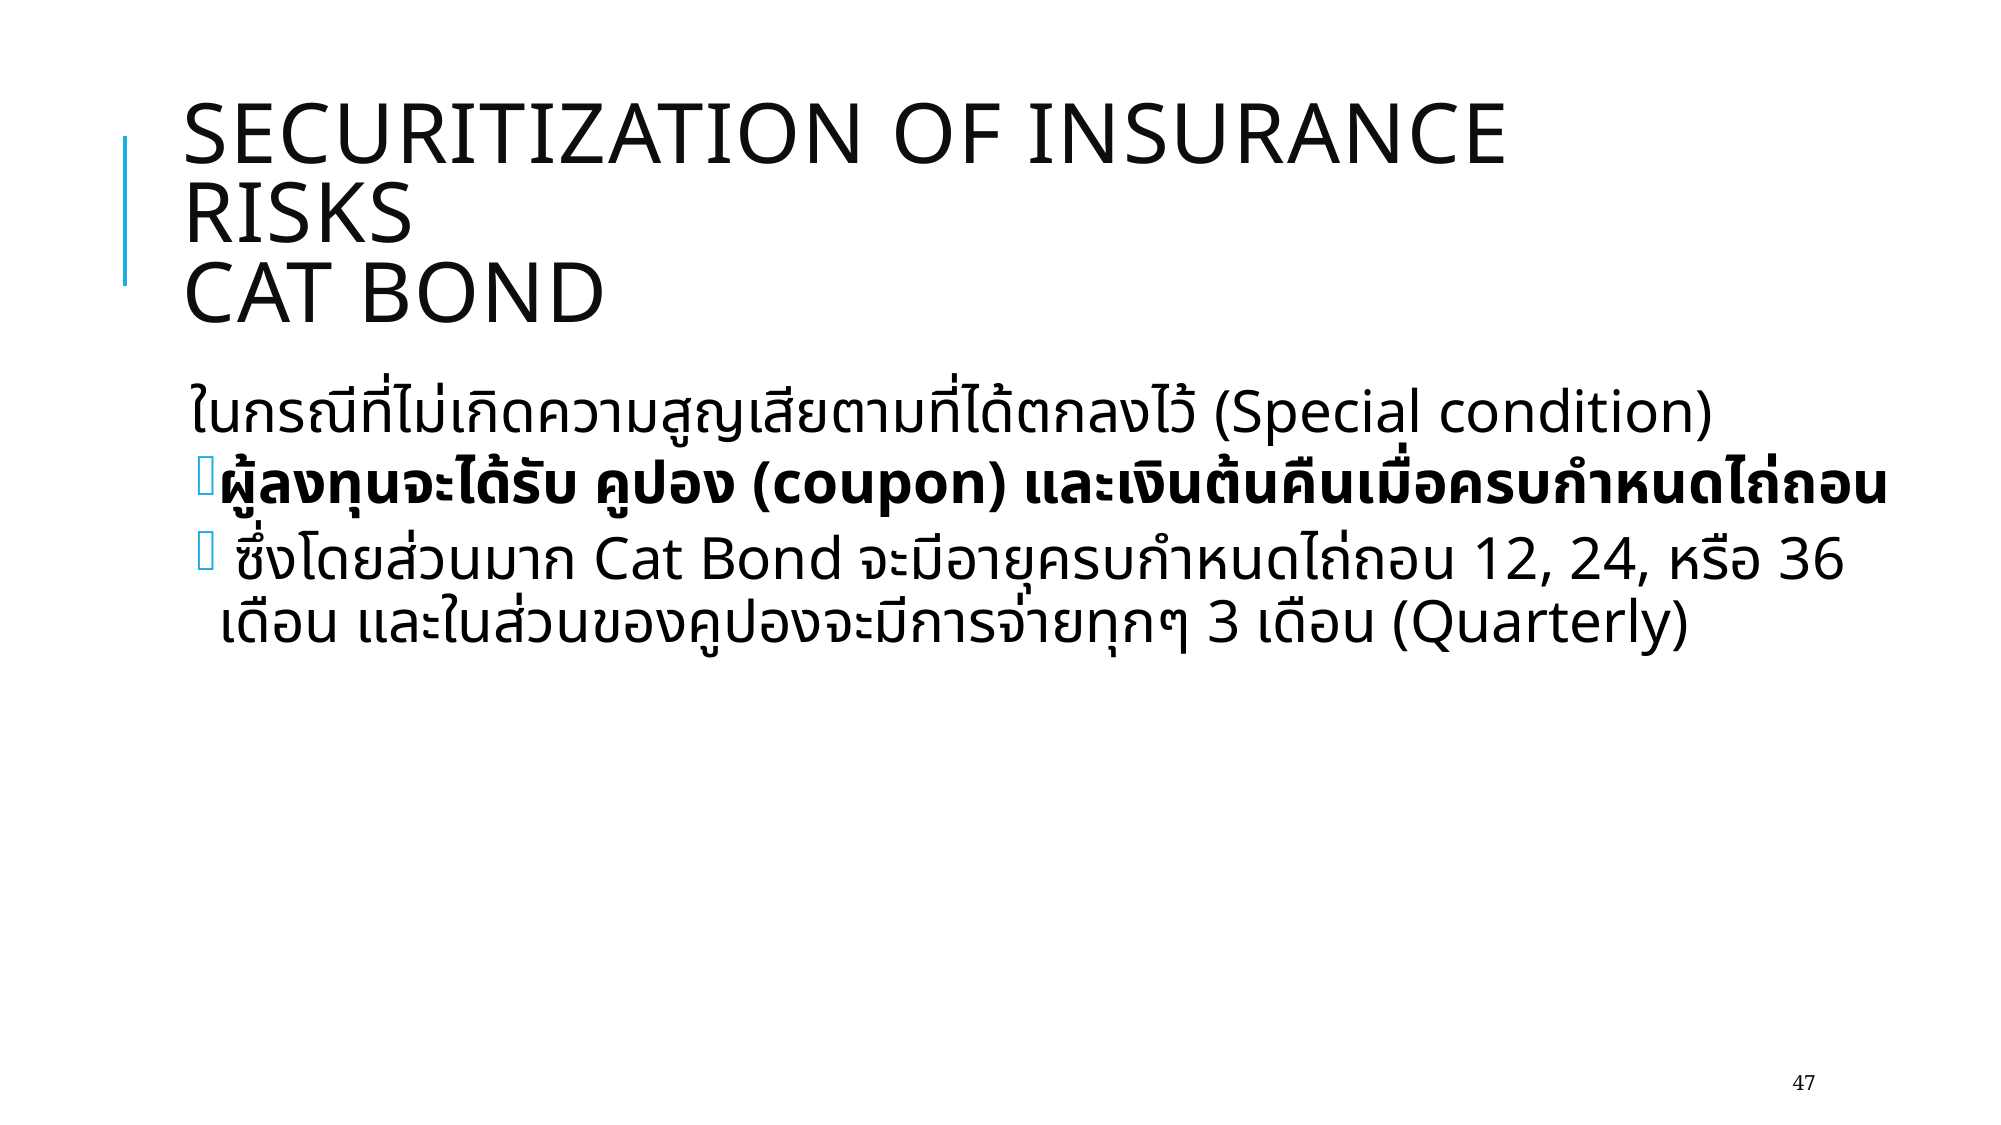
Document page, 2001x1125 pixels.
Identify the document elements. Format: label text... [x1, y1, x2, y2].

list ในกรณีที่ไม่เกิดความสูญเสียตามที่ได้ตกลงไว้ (Special condition) ผู้ลงทุนจะได้รับ คูปอง (coupon) และเงินต้นคืนเมื่อครบกำหนดไถ่ถอน ซึ่งโดยส่วนมาก Cat Bond จะมีอายุครบกำหนดไถ่ถอน 12, 24, หรือ 36 เดือน และในส่วนของคูปองจะมีการจ่ายทุกๆ 3 เดือน (Quarterly) [168, 375, 1904, 1035]
title Securitization of Insurance Risks CAT Bond [168, 96, 1763, 342]
slide_number 47 [1777, 1061, 1938, 1107]
